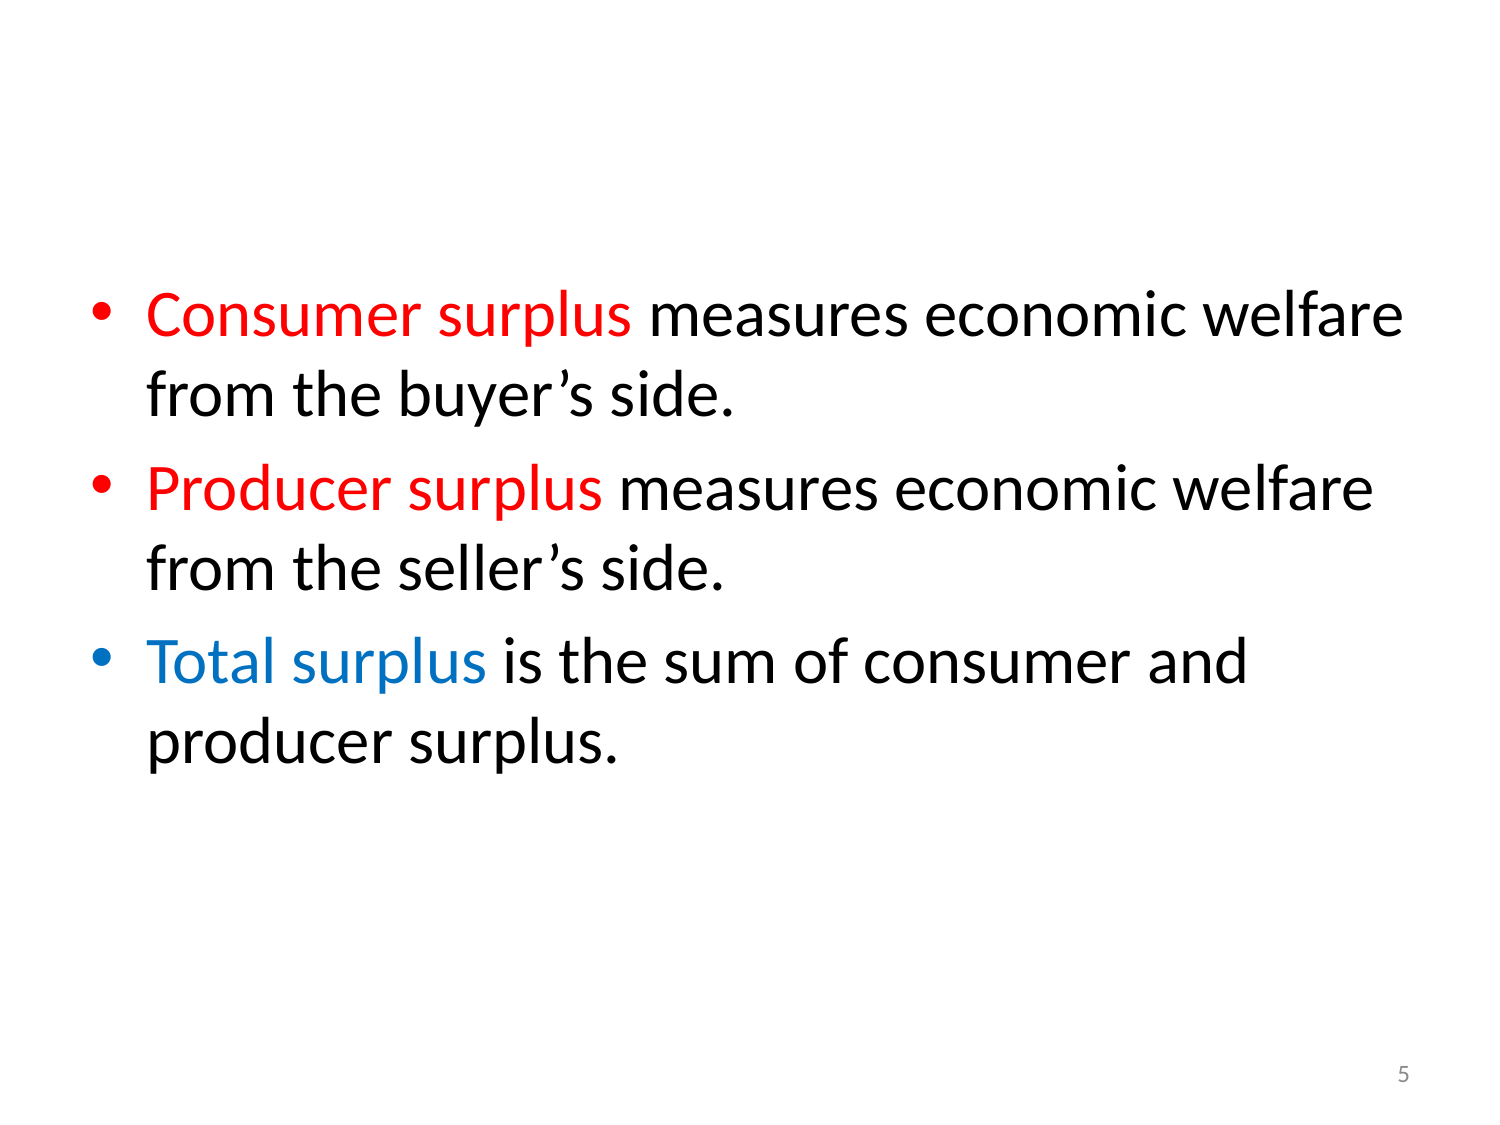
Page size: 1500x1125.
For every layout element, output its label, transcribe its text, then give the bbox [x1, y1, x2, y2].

slide_number 5 [1074, 1042, 1425, 1103]
list Consumer surplus measures economic welfare from the buyer’s side. Producer surplus measures economic welfare from the seller’s side. Total surplus is the sum of consumer and producer surplus. [75, 262, 1425, 1005]
